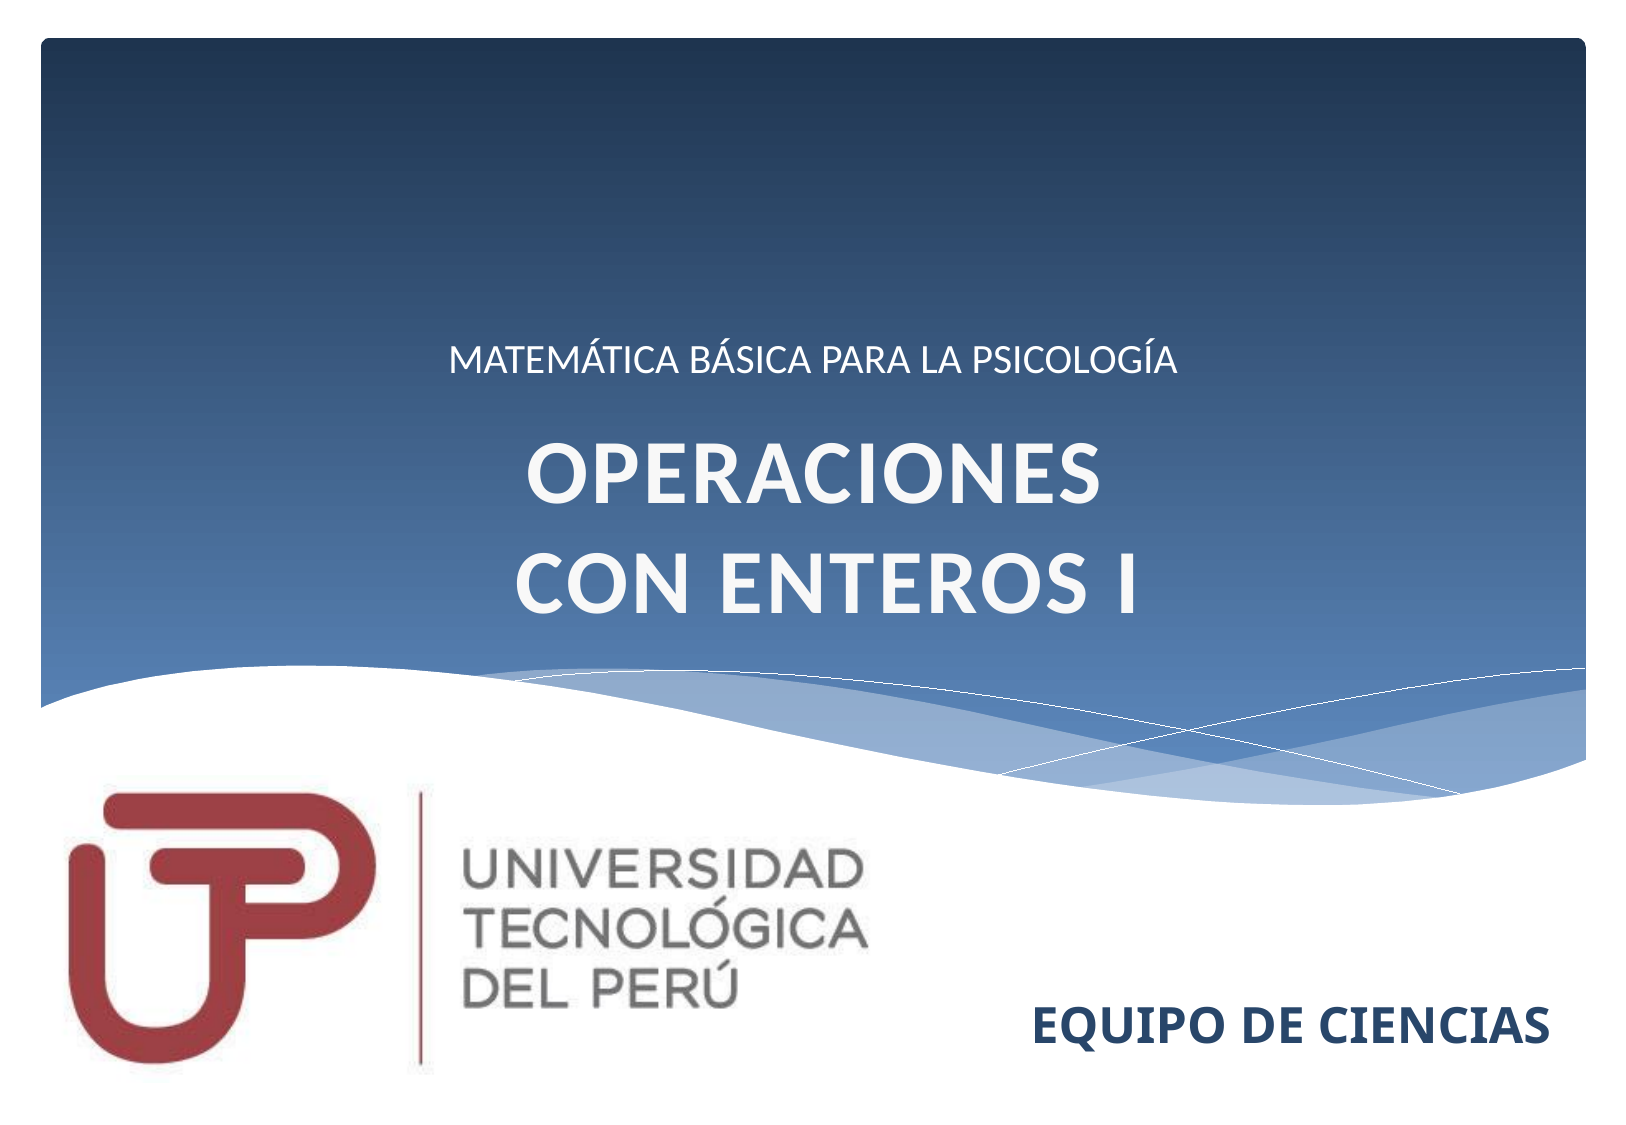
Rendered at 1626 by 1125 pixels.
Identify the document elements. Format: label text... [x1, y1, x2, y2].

title OPERACIONES CON ENTEROS I [122, 404, 1504, 655]
list MATEMÁTICA BÁSICA PARA LA PSICOLOGÍA [243, 235, 1384, 390]
picture [56, 774, 900, 1083]
text_box EQUIPO DE CIENCIAS [1001, 975, 1581, 1061]
